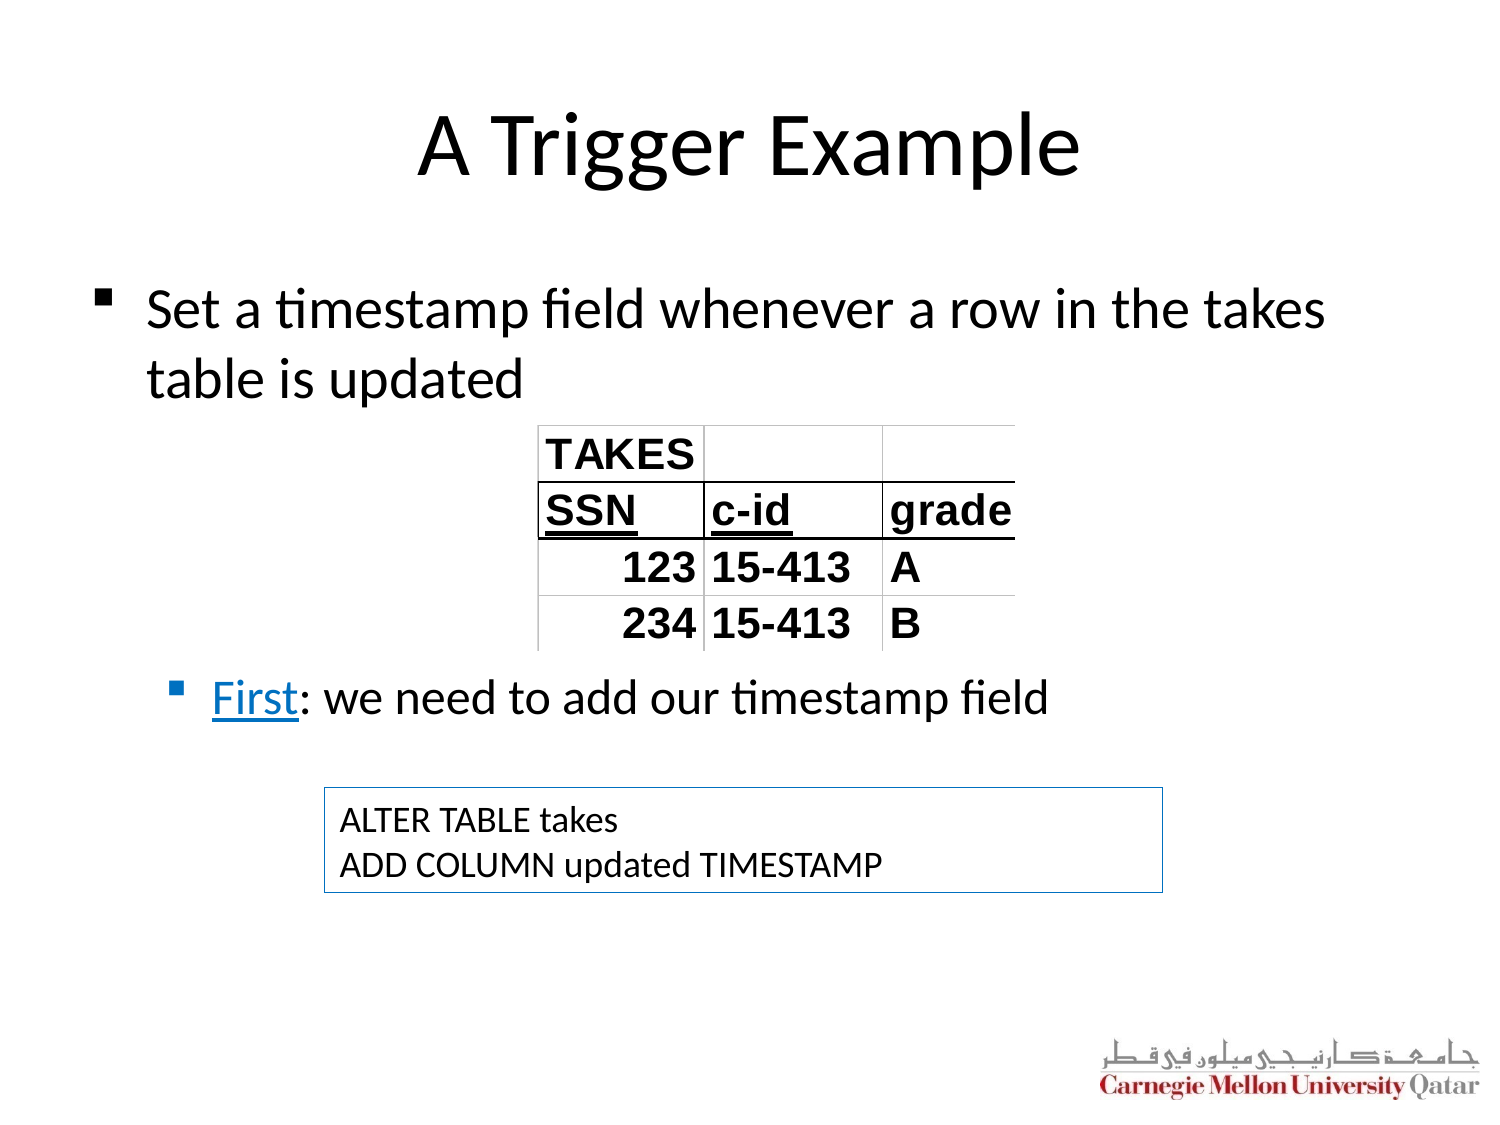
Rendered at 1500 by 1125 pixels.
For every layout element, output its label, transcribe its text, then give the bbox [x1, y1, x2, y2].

text_box ALTER TABLE takes ADD COLUMN updated TIMESTAMP [324, 787, 1163, 893]
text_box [537, 424, 1017, 653]
list Set a timestamp field whenever a row in the takes table is updated First: we need to add our timestamp field [75, 262, 1425, 1005]
title A Trigger Example [75, 45, 1425, 233]
picture [1099, 1037, 1480, 1101]
